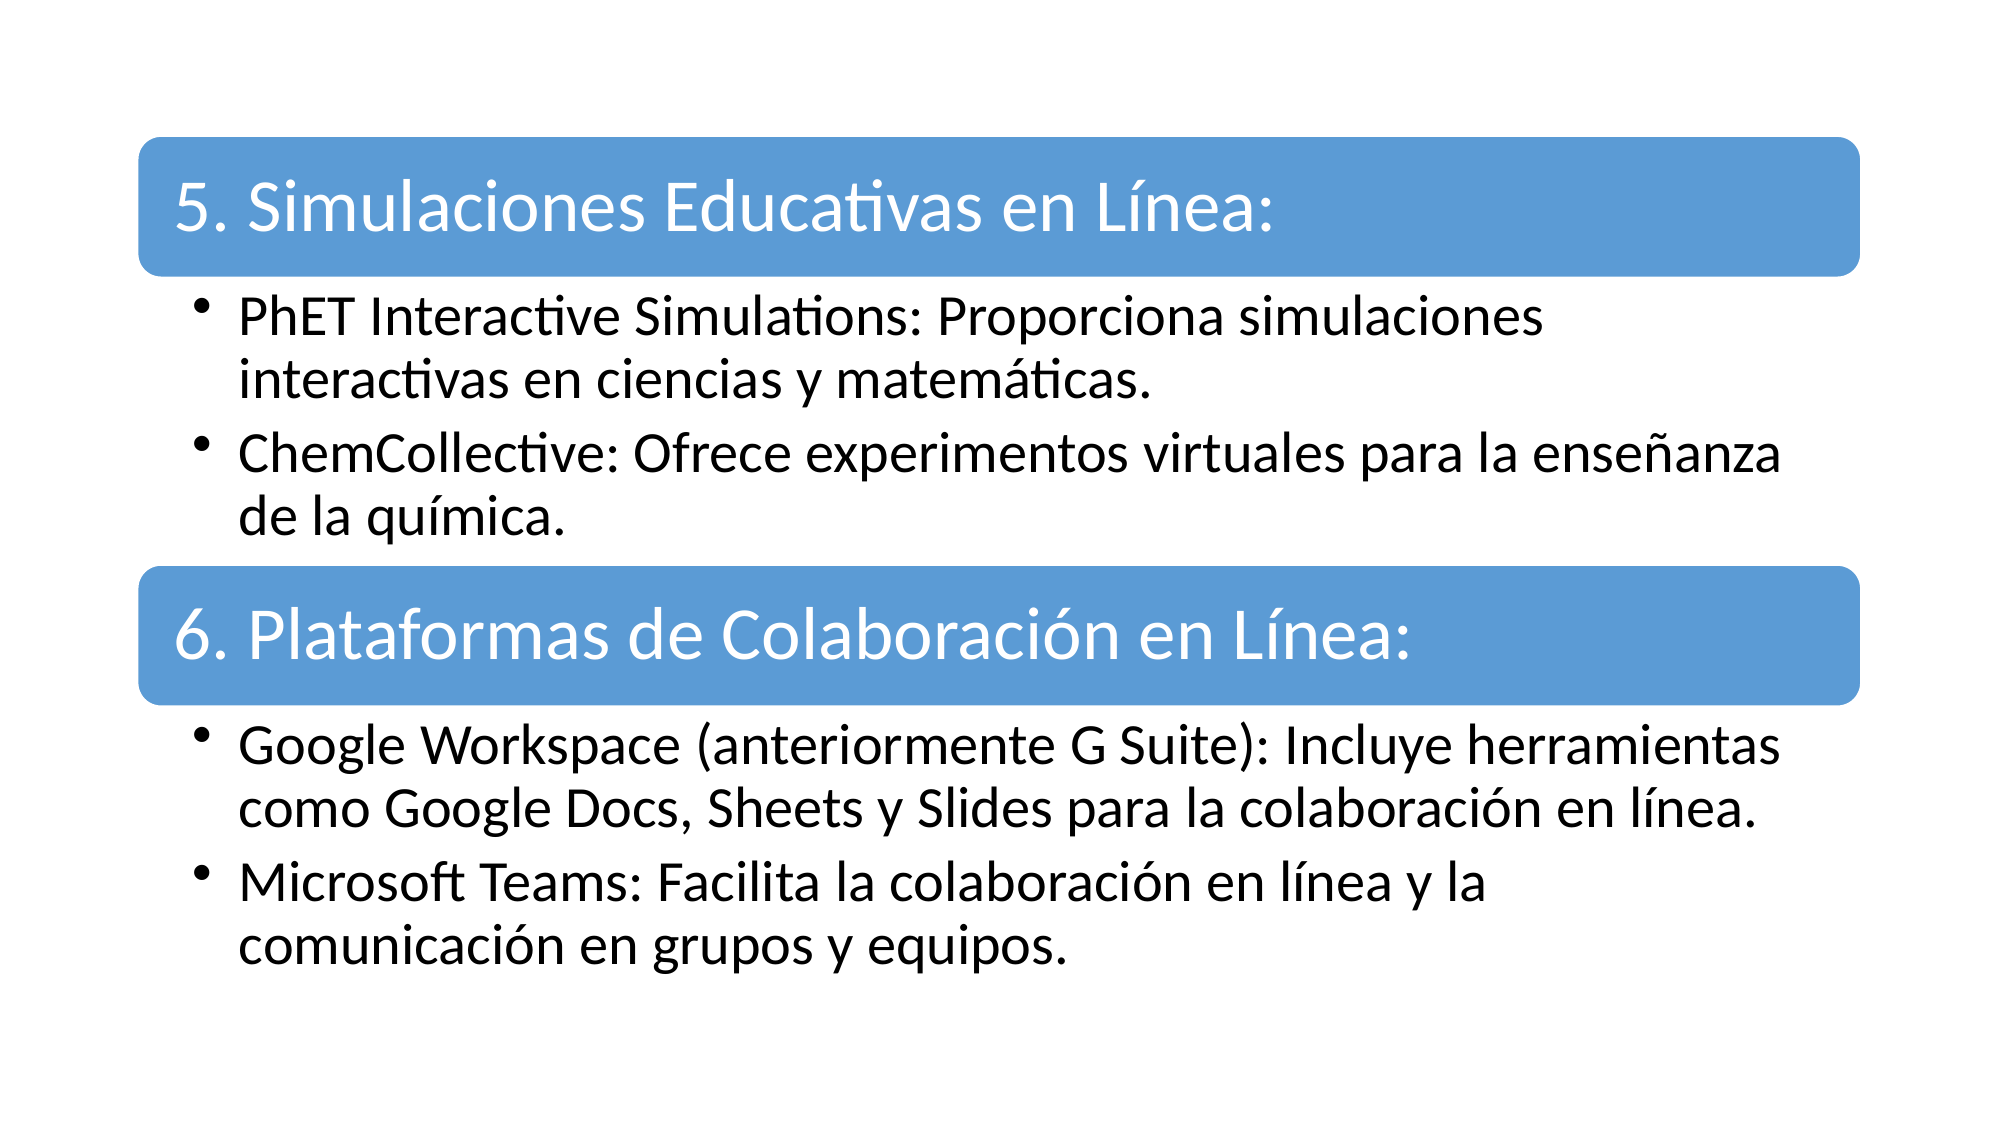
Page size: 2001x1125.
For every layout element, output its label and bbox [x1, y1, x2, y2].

list [137, 116, 1862, 1014]
